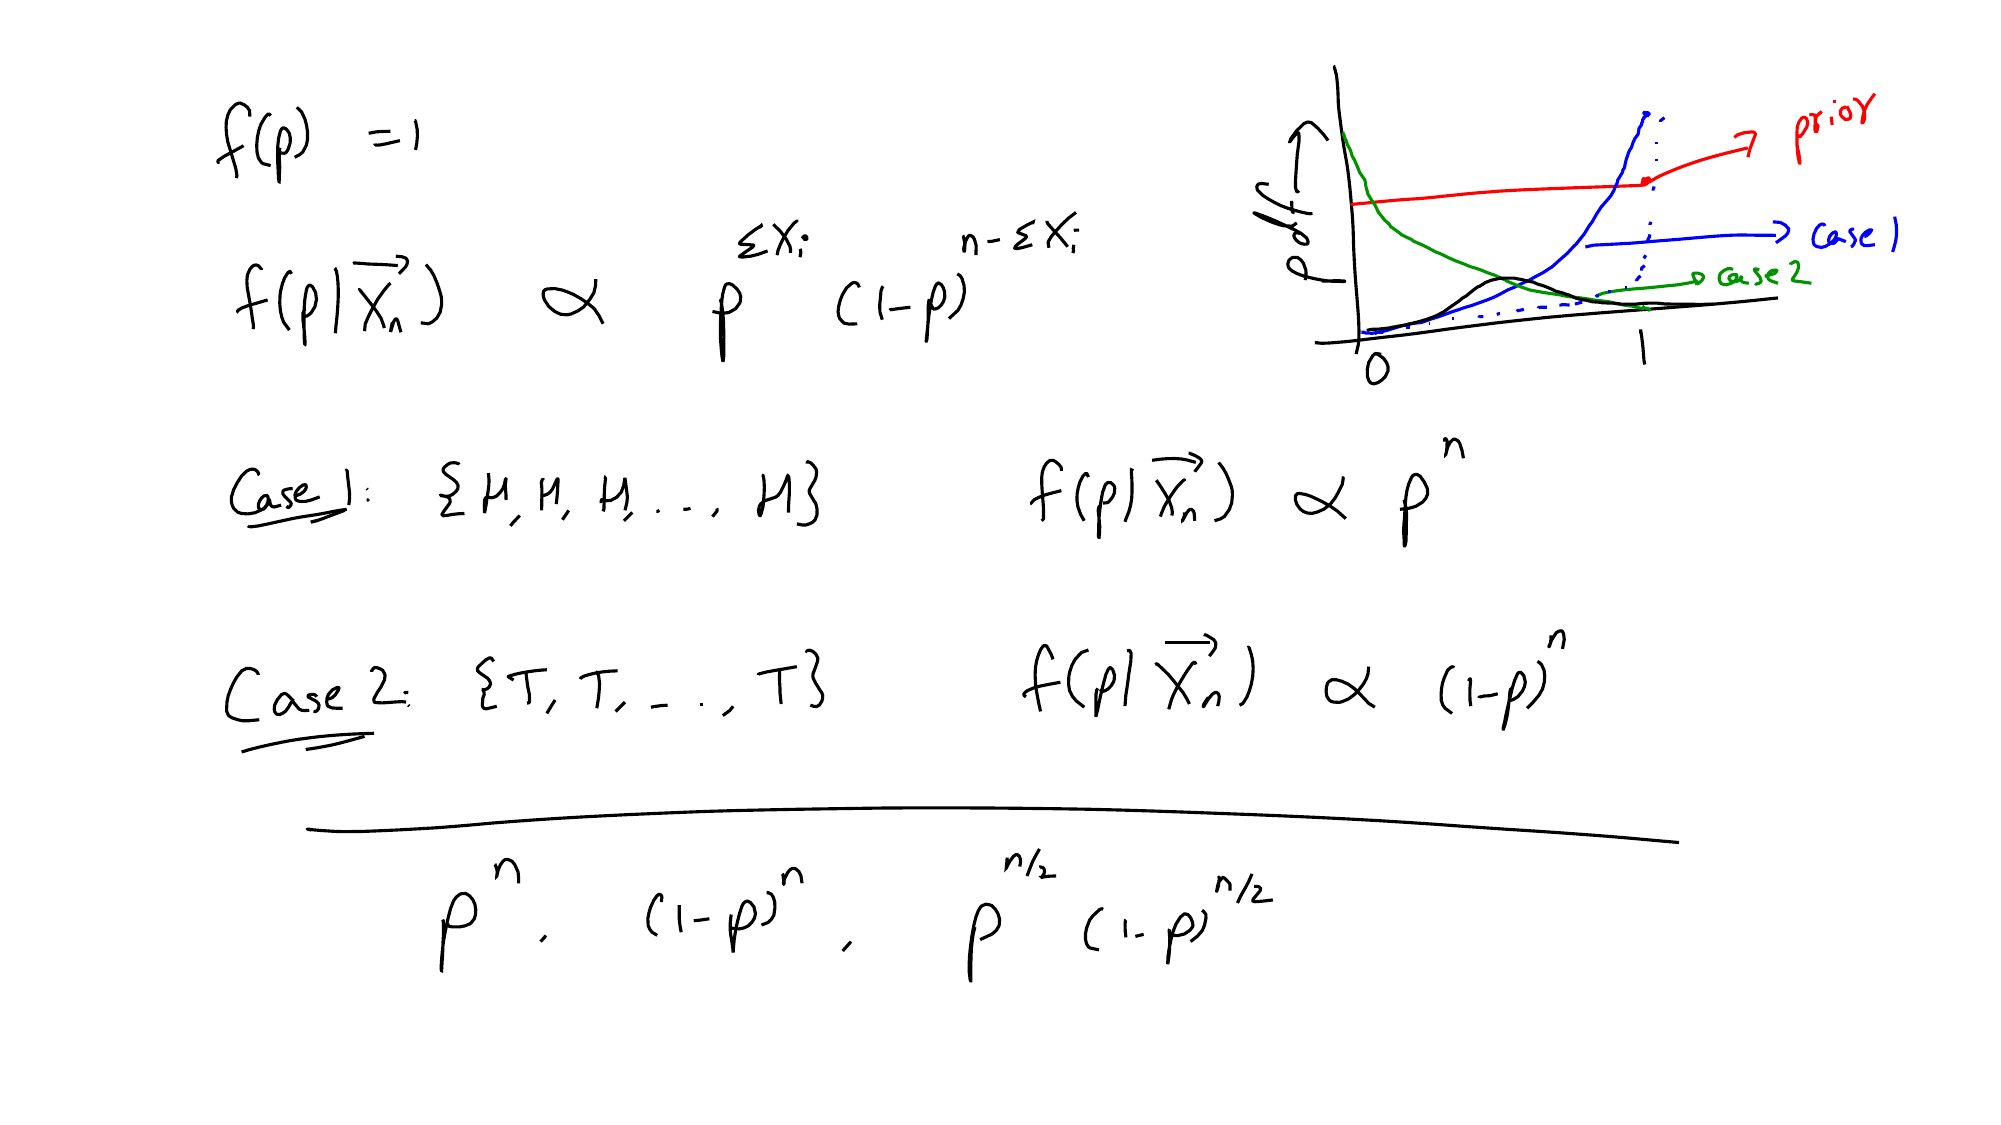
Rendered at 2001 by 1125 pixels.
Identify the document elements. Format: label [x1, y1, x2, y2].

text_box [1343, 133, 1374, 312]
text_box [1665, 133, 1812, 312]
text_box [226, 667, 410, 753]
text_box [440, 462, 718, 527]
text_box [1374, 117, 1665, 334]
text_box [758, 461, 818, 525]
text_box [477, 650, 823, 716]
text_box [237, 256, 442, 345]
text_box [1441, 630, 1565, 730]
text_box [1812, 216, 1897, 253]
text_box [1031, 453, 1233, 538]
text_box [1023, 634, 1254, 718]
text_box [1444, 438, 1464, 459]
text_box [1294, 477, 1347, 520]
text_box [231, 469, 369, 527]
text_box [1796, 93, 1875, 164]
text_box [1254, 66, 1779, 384]
text_box [1399, 473, 1429, 547]
text_box [307, 807, 1680, 981]
text_box [1325, 666, 1376, 708]
text_box [712, 212, 1080, 362]
text_box [368, 120, 418, 150]
text_box [542, 279, 604, 325]
text_box [217, 103, 308, 182]
